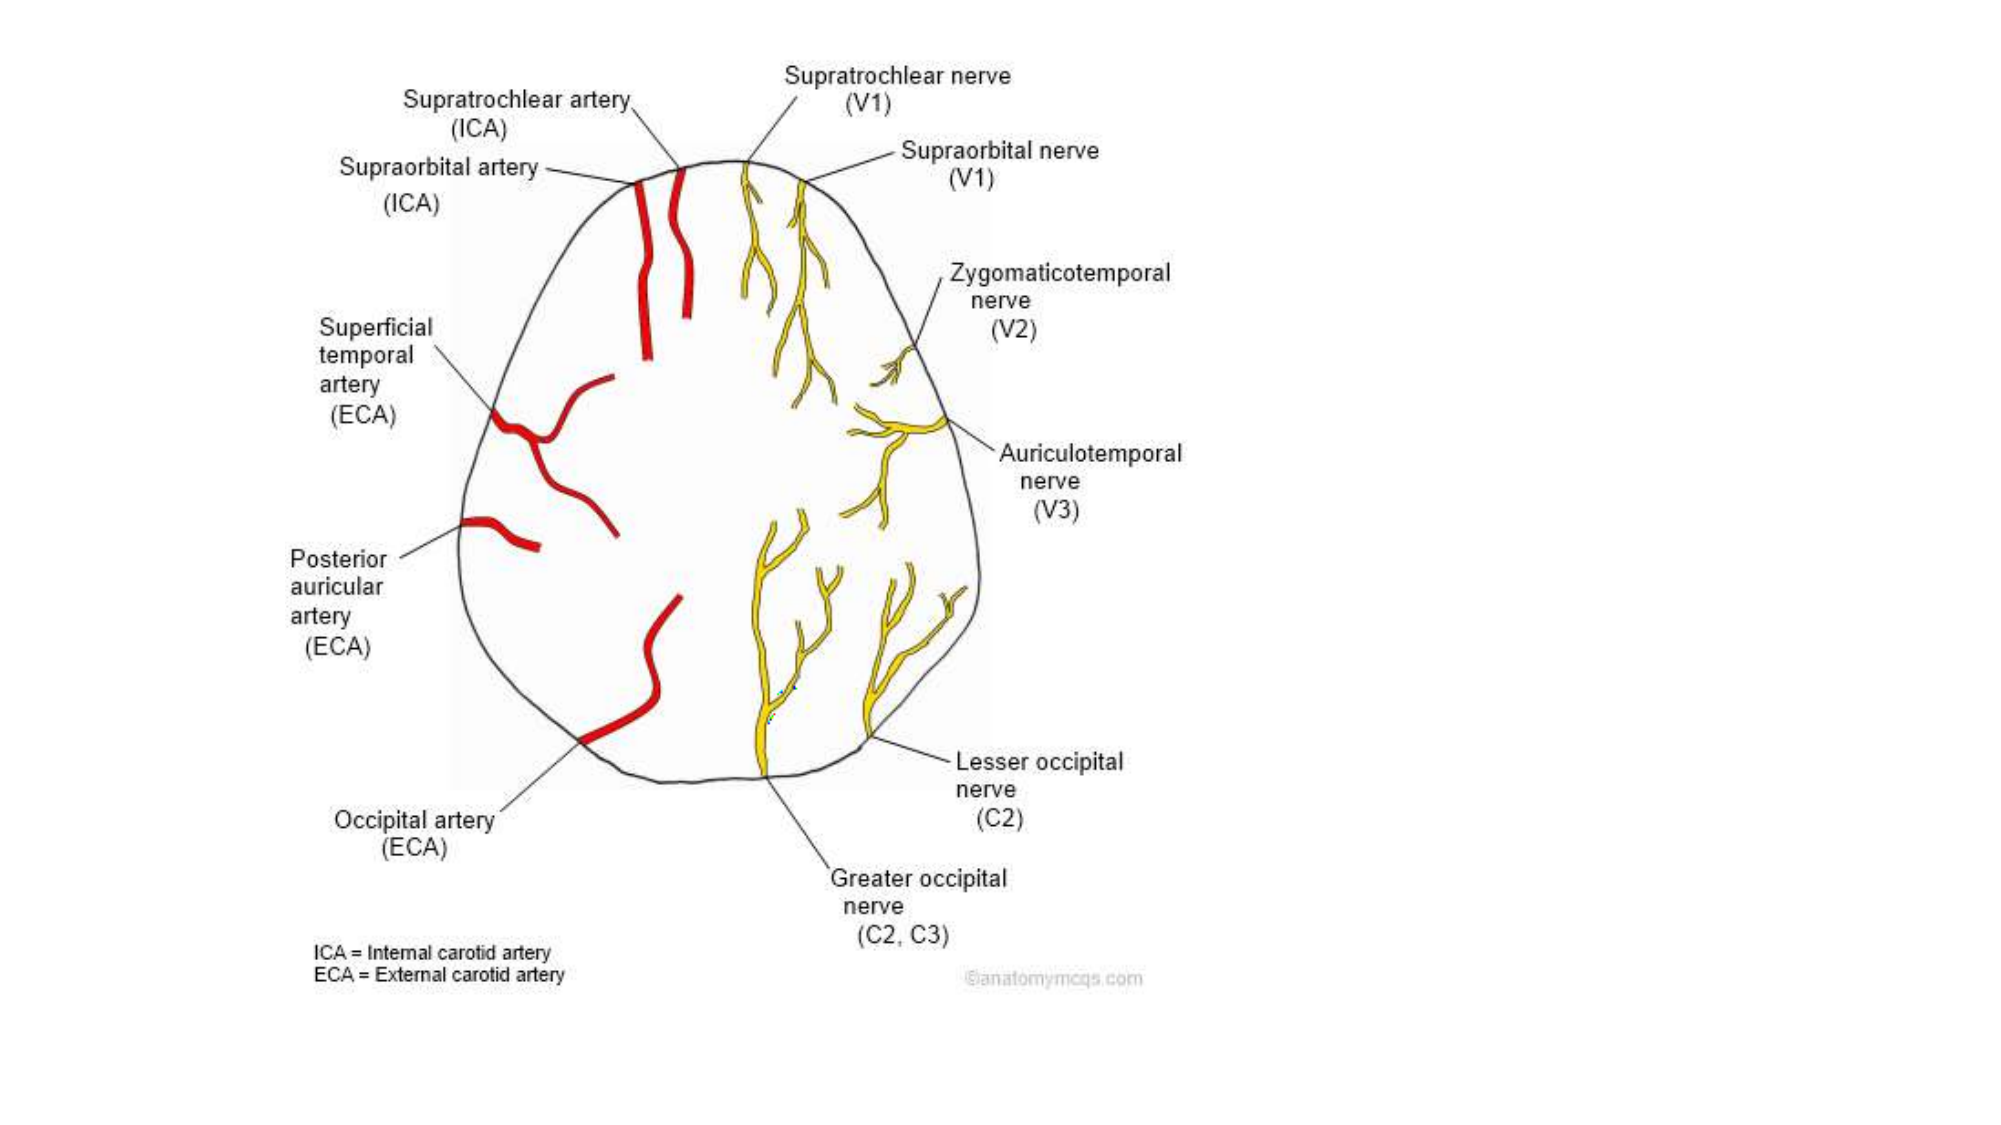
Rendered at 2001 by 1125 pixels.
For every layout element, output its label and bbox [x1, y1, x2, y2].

text_box [285, 46, 1188, 1002]
